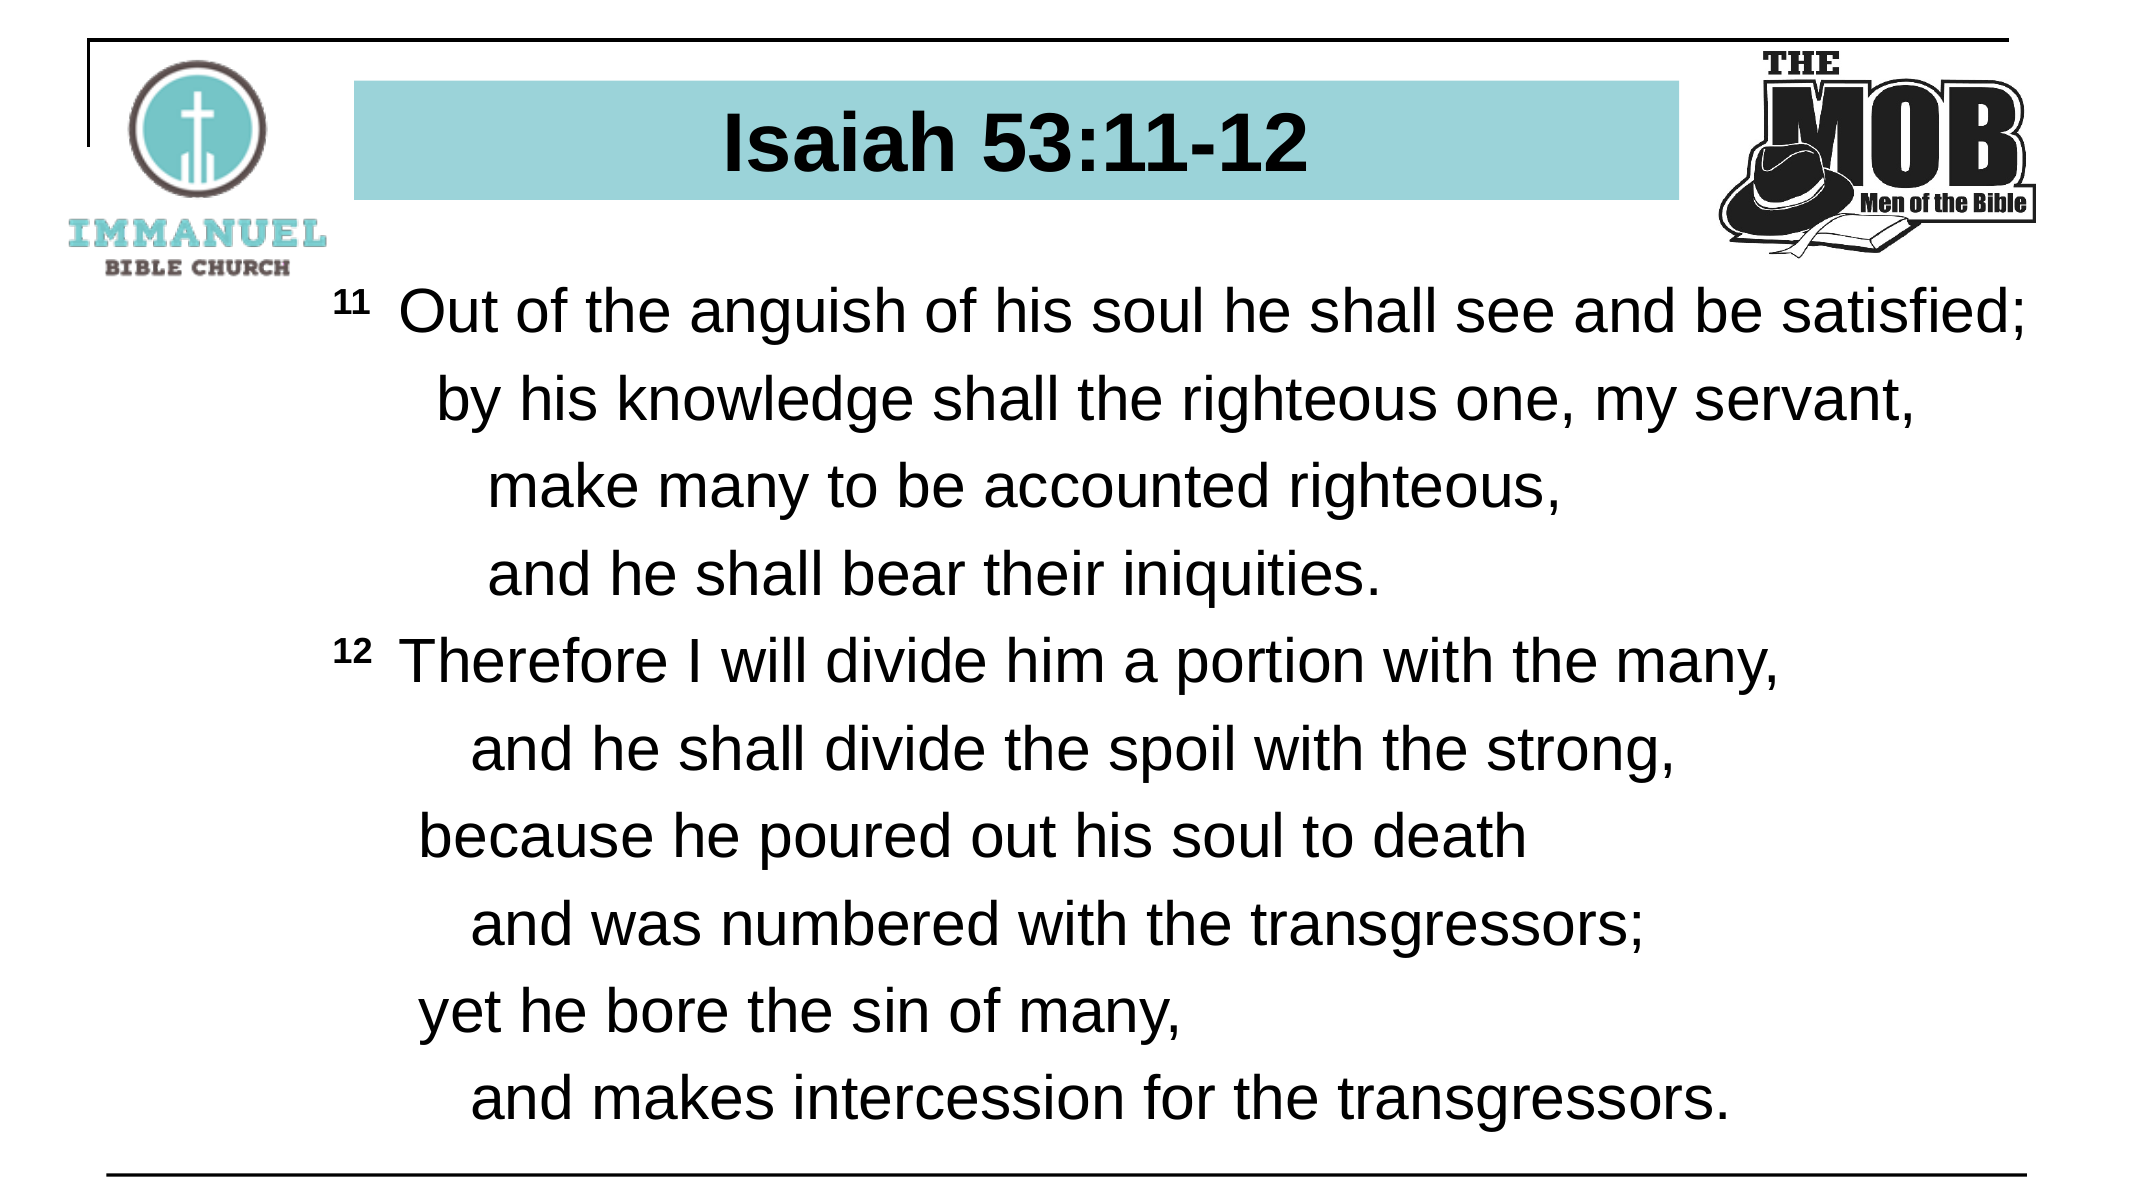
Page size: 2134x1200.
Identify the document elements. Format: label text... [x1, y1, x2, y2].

picture [1710, 51, 2042, 261]
list 11 Out of the anguish of his soul he shall see and be satisfied; by his knowledge shall the righteous one, my servant, make many to be accounted righteous, and he shall bear their iniquities. 12 Therefore I will divide him a portion with the many, and he shall divide the spoil with the strong, because he poured out his soul to death and was numbered with the transgressors; yet he bore the sin of many, and makes intercession for the transgressors. [316, 262, 2105, 1088]
picture [66, 37, 330, 300]
title Isaiah 53:11-12 [353, 80, 1680, 201]
